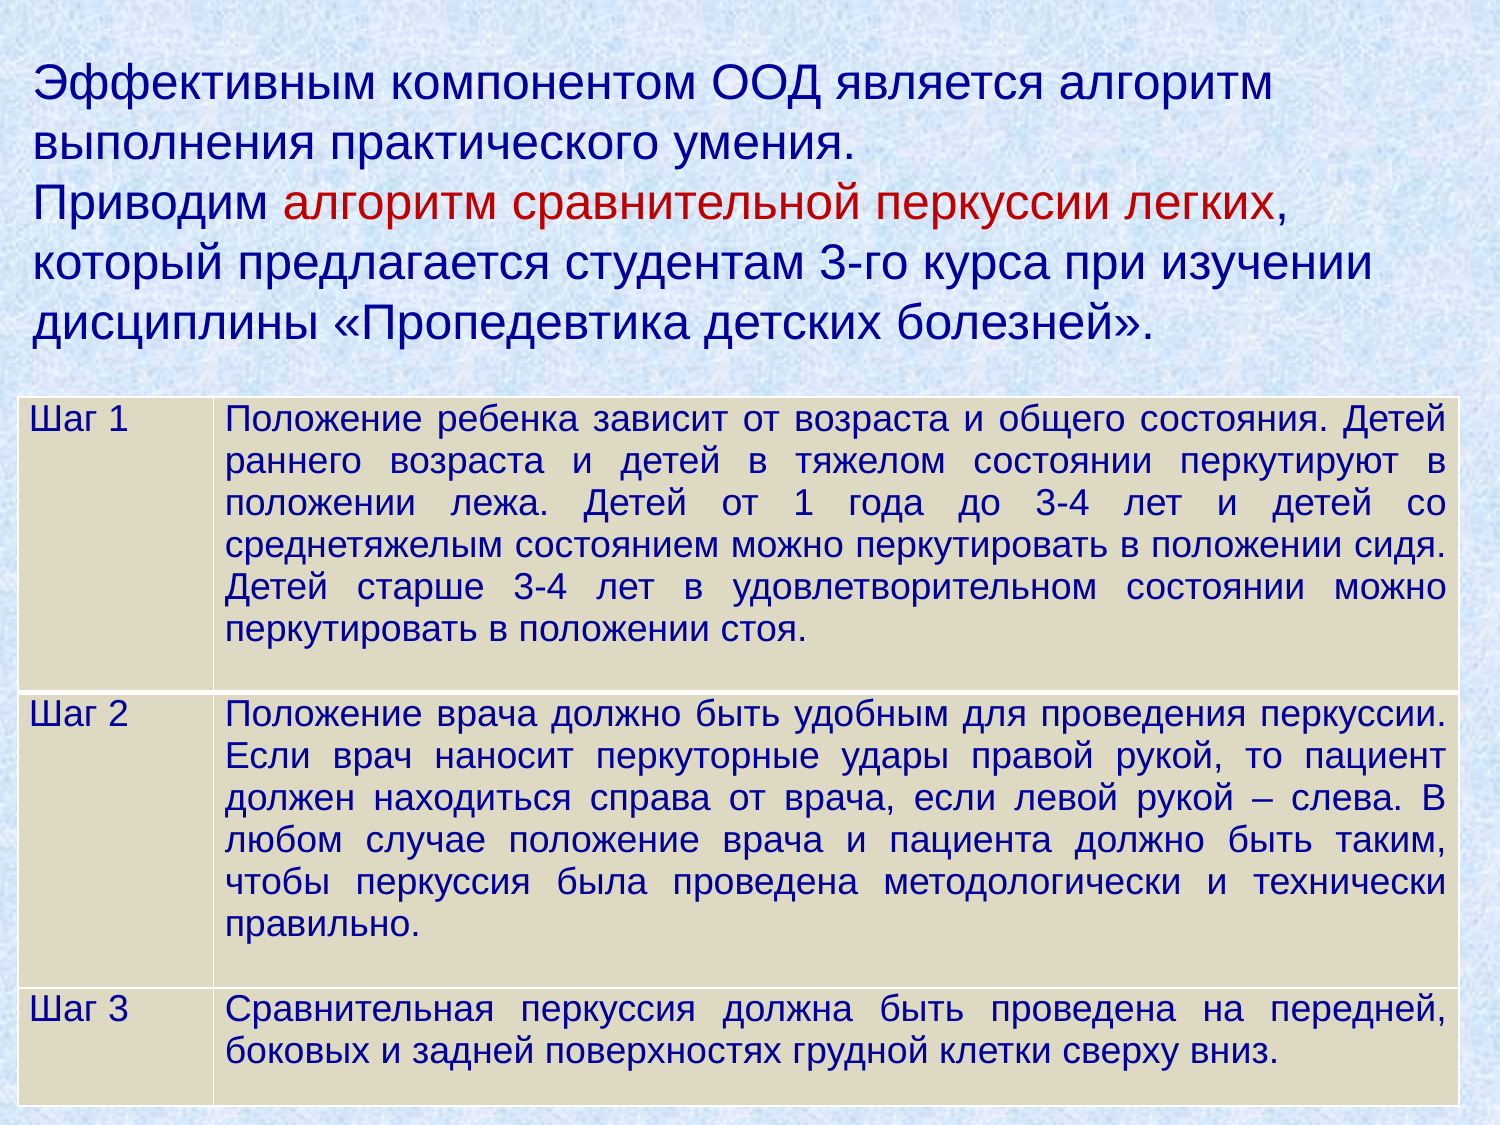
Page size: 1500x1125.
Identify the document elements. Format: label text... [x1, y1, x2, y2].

table_cell Шаг 2 [19, 695, 213, 987]
table_cell Шаг 3 [19, 989, 213, 1105]
table_cell Сравнительная перкуссия должна быть проведена на передней, боковых и задней поверхностях грудной клетки сверху вниз. [214, 989, 1458, 1105]
text_box Эффективным компонентом ООД является алгоритм выполнения практического умения. Приводим алгоритм сравнительной перкуссии легких, который предлагается студентам 3-го курса при изучении дисциплины «Пропедевтика детских болезней». [17, 42, 1459, 358]
table_header Положение ребенка зависит от возраста и общего состояния. Детей раннего возраста и детей в тяжелом состоянии перкутируют в положении лежа. Детей от 1 года до 3-4 лет и детей со среднетяжелым состоянием можно перкутировать в положении сидя. Детей старше 3-4 лет в удовлетворительном состоянии можно перкутировать в положении стоя. [214, 398, 1458, 690]
picture [0, 0, 1500, 1125]
table_cell Положение врача должно быть удобным для проведения перкуссии. Если врач наносит перкуторные удары правой рукой, то пациент должен находиться справа от врача, если левой рукой – слева. В любом случае положение врача и пациента должно быть таким, чтобы перкуссия была проведена методологически и технически правильно. [214, 695, 1458, 987]
table_header Шаг 1 [19, 398, 213, 690]
